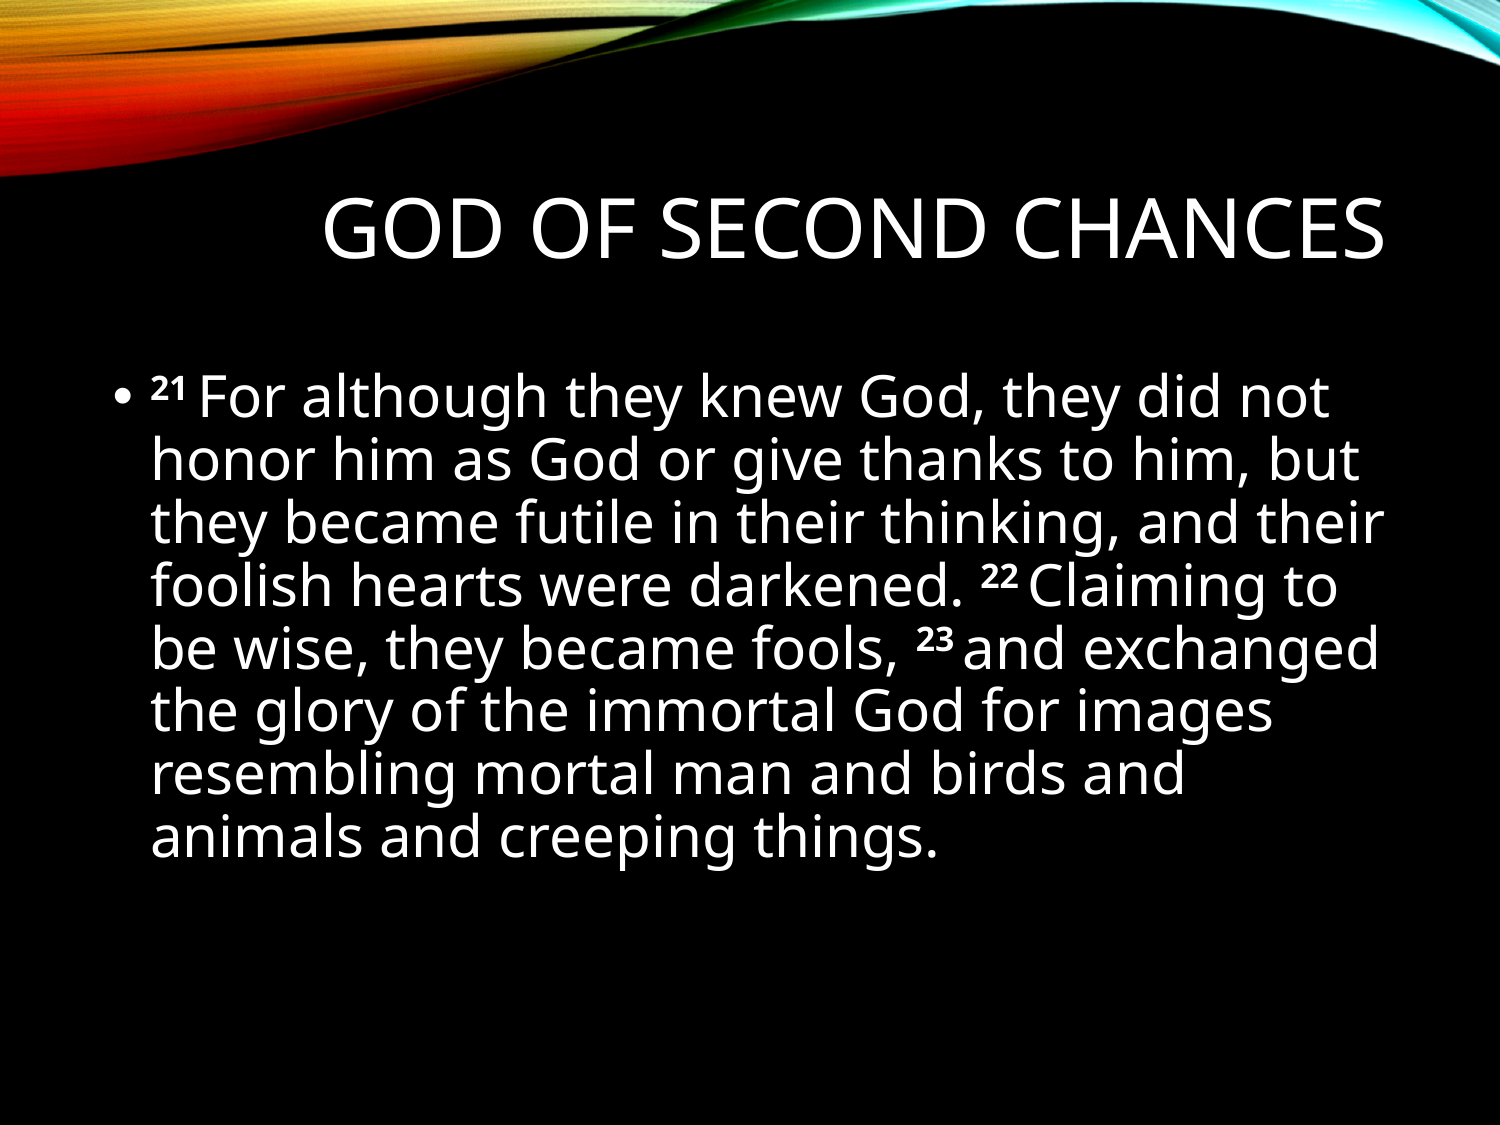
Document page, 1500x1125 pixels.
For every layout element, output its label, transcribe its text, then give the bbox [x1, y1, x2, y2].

list 21 For although they knew God, they did not honor him as God or give thanks to him, but they became futile in their thinking, and their foolish hearts were darkened. 22 Claiming to be wise, they became fools, 23 and exchanged the glory of the immortal God for images resembling mortal man and birds and animals and creeping things. [97, 360, 1403, 1028]
picture [0, 0, 1500, 178]
title God of Second Chances [97, 125, 1403, 338]
